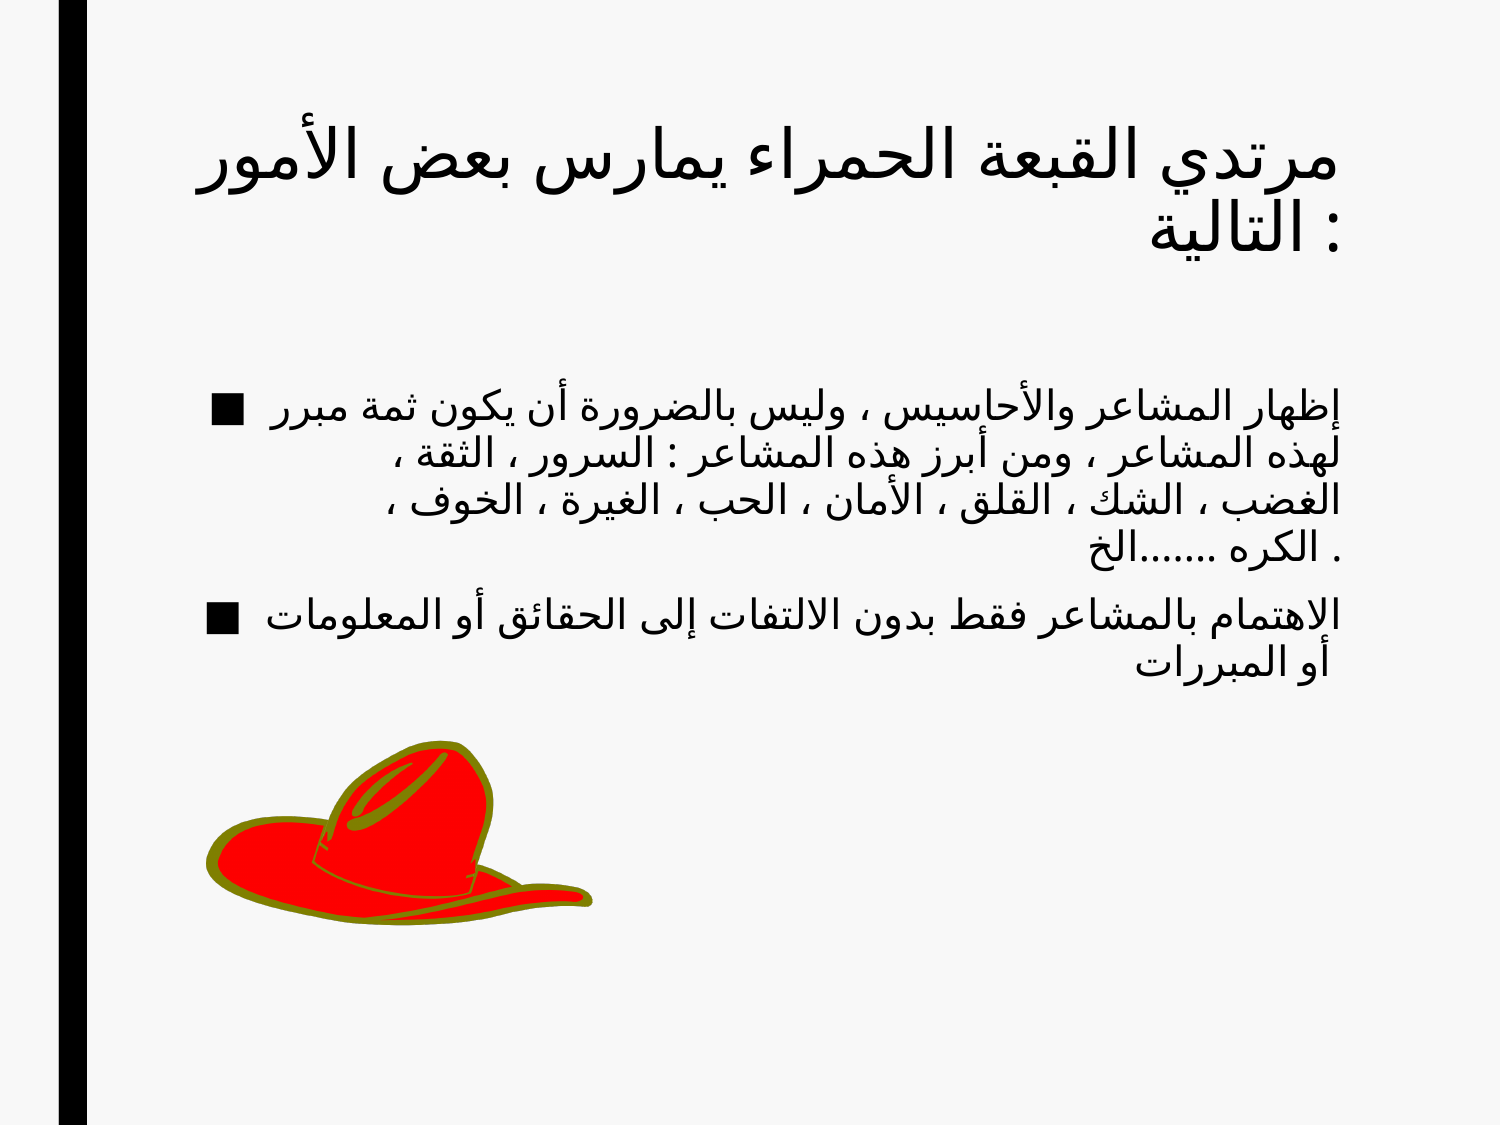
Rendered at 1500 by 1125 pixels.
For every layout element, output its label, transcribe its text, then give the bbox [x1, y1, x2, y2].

picture [194, 739, 595, 928]
list إظهار المشاعر والأحاسيس ، وليس بالضرورة أن يكون ثمة مبرر لهذه المشاعر ، ومن أبرز هذه المشاعر : السرور ، الثقة ، الغضب ، الشك ، القلق ، الأمان ، الحب ، الغيرة ، الخوف ، الكره .......الخ . الاهتمام بالمشاعر فقط بدون الالتفات إلى الحقائق أو المعلومات أو المبررات [168, 374, 1351, 963]
title مرتدي القبعة الحمراء يمارس بعض الأمور التالية : [168, 111, 1351, 357]
